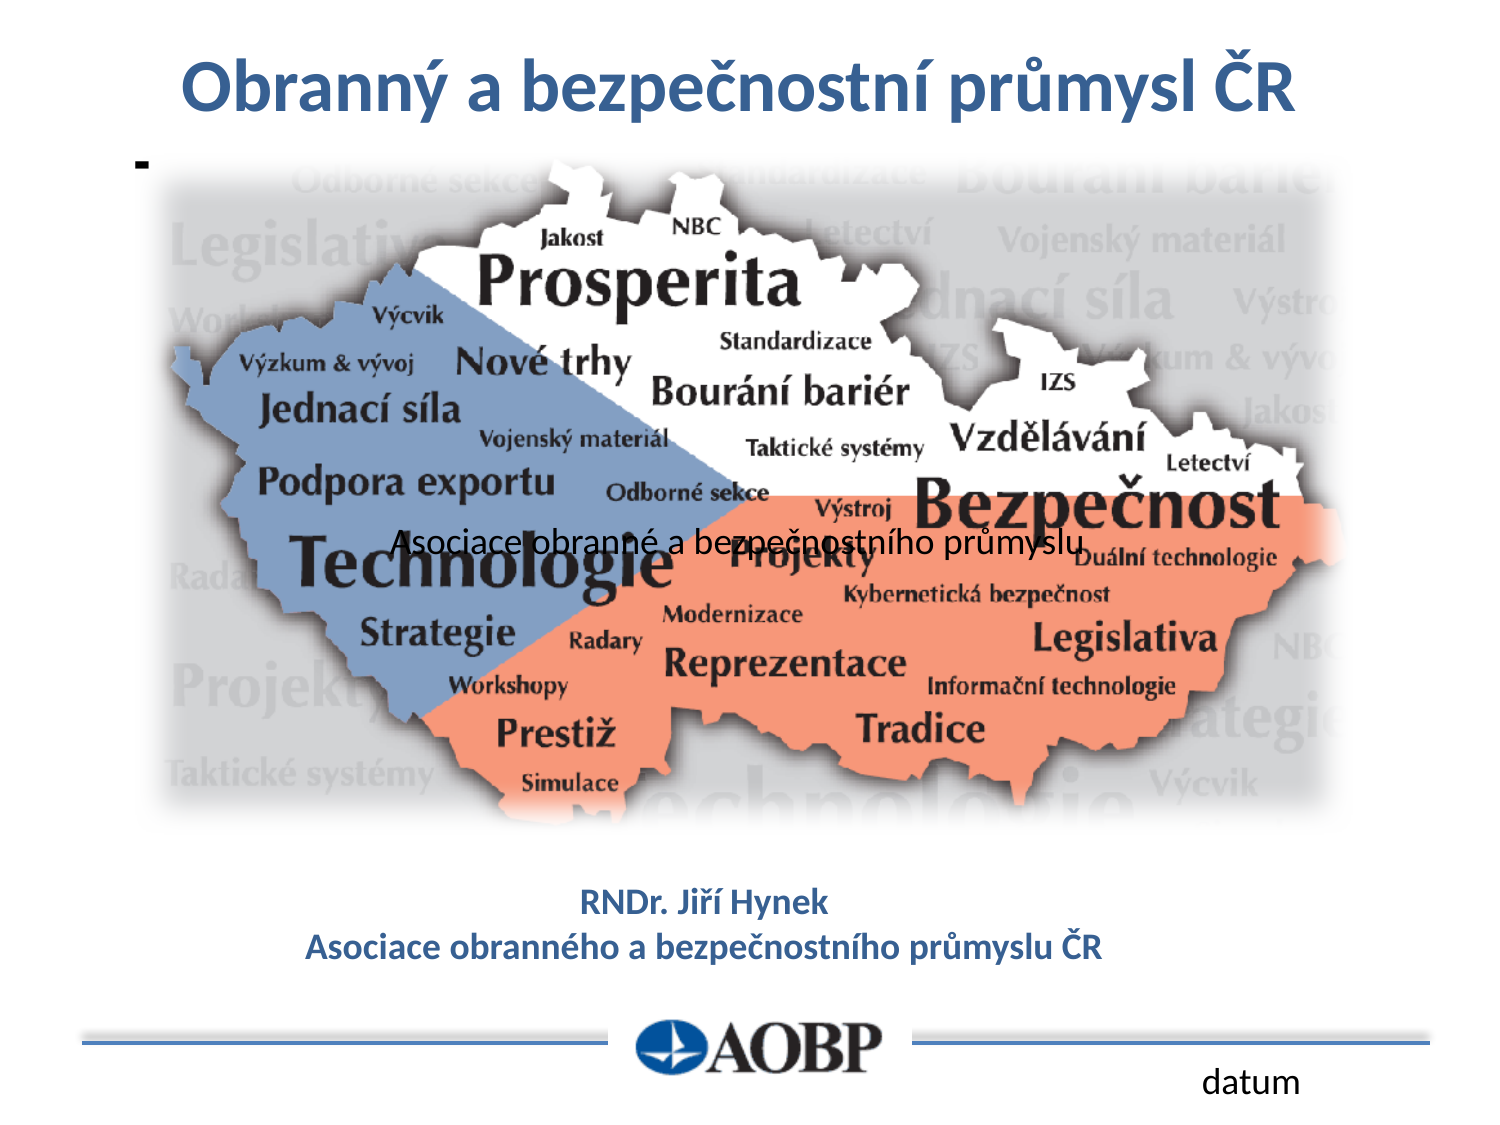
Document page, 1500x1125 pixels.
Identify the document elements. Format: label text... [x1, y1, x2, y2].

text_box RNDr. Jiří Hynek Asociace obranného a bezpečnostního průmyslu ČR [29, 869, 1380, 1009]
text_box datum [1187, 1049, 1396, 1110]
picture [608, 1009, 912, 1085]
text_box Obranný a bezpečnostní průmysl ČR [64, 28, 1415, 133]
picture [135, 153, 1353, 836]
